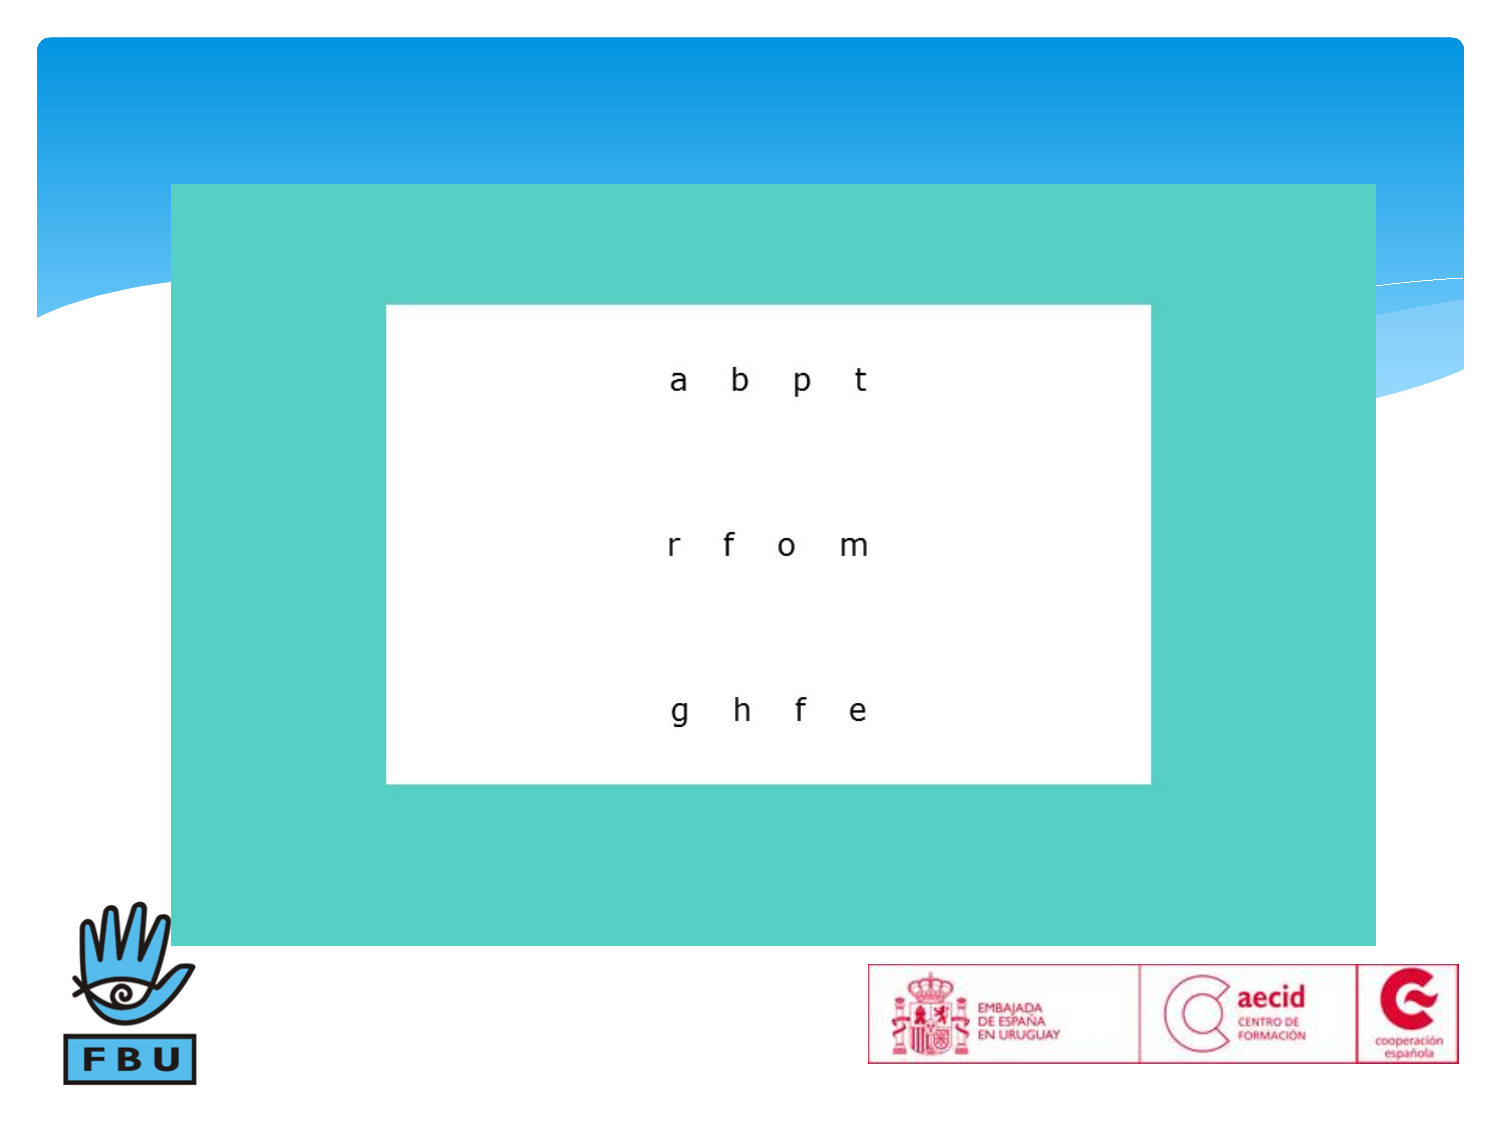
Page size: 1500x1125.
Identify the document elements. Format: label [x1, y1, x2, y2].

list [170, 184, 1377, 947]
picture [52, 892, 204, 1093]
picture [867, 963, 1459, 1065]
